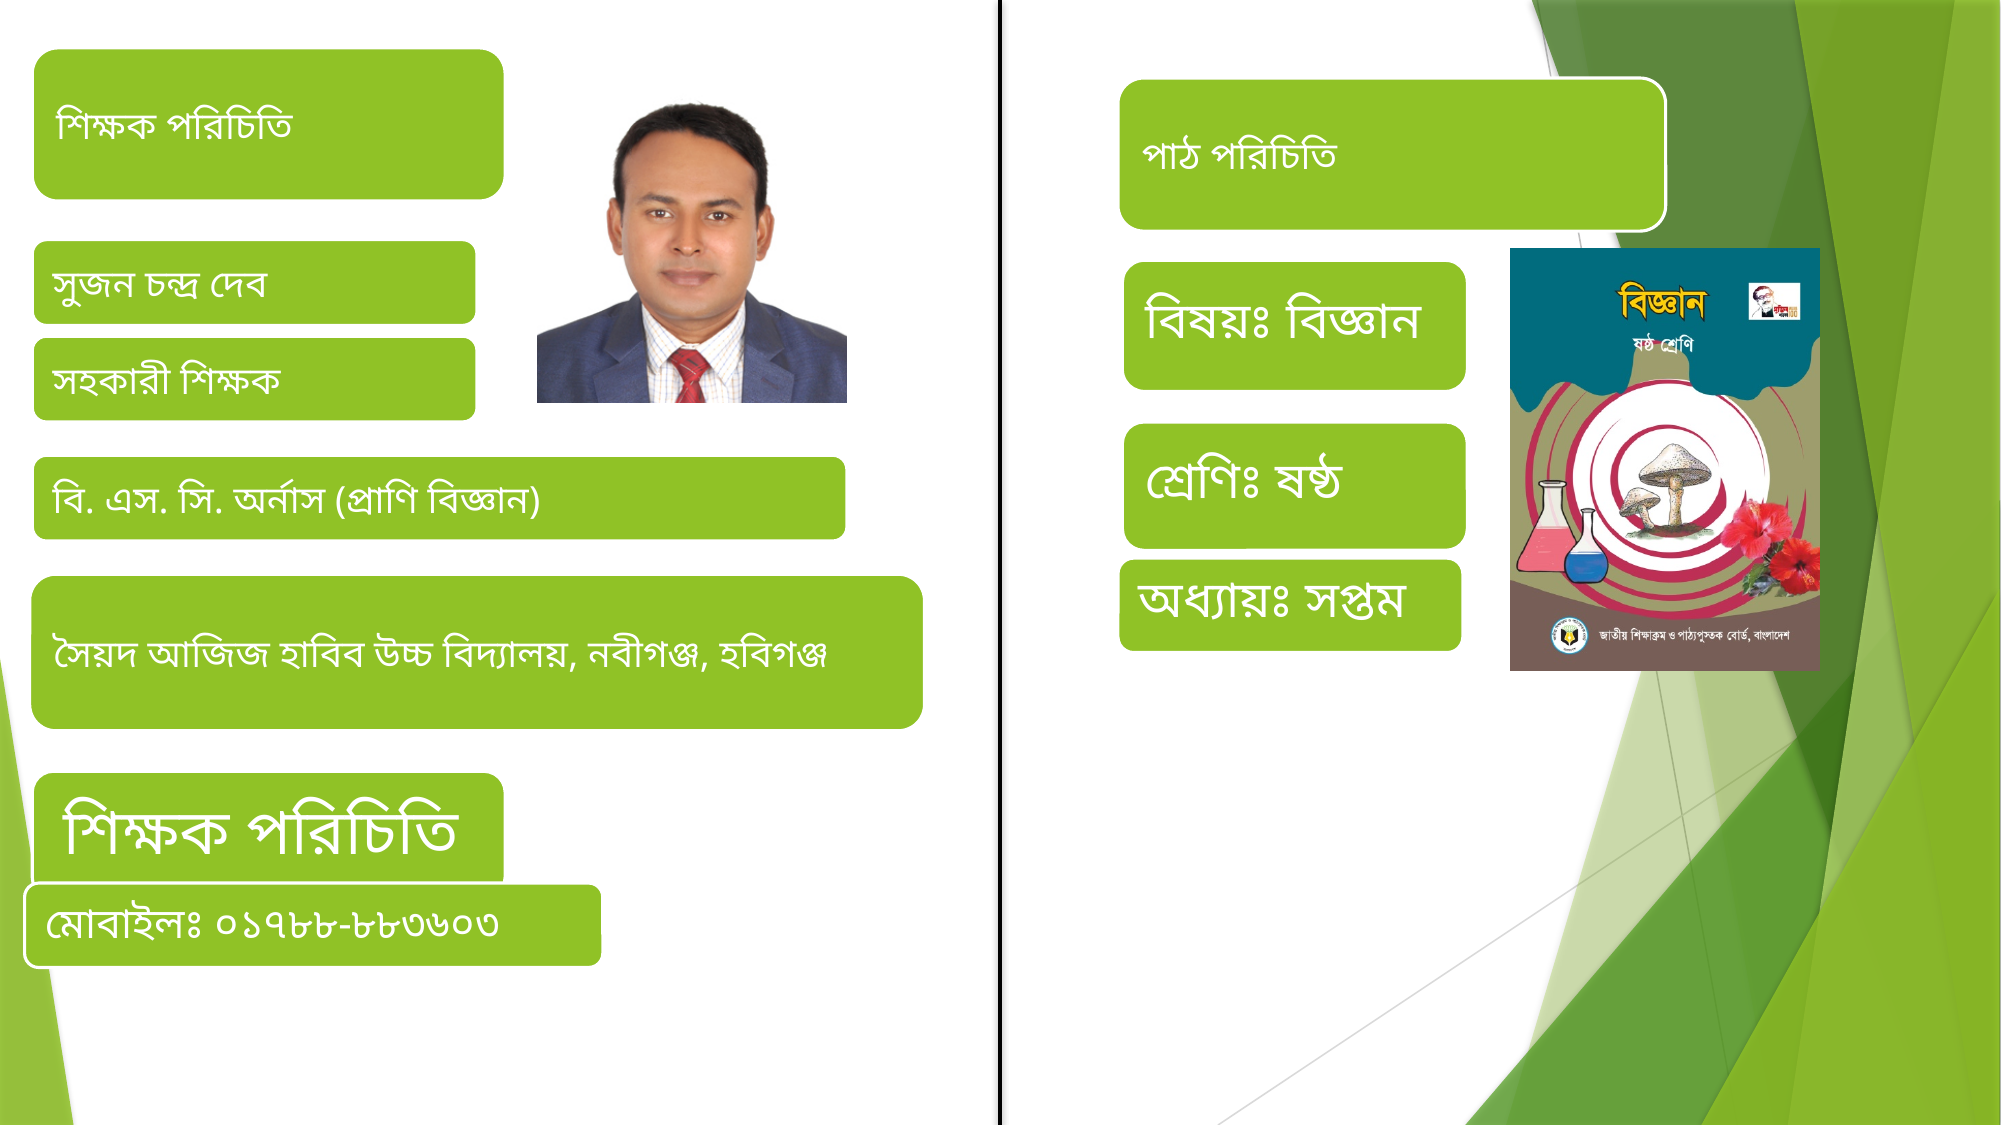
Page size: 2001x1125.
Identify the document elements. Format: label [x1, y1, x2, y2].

text_box [31, 239, 478, 326]
text_box [31, 454, 848, 542]
picture [1509, 248, 1820, 672]
text_box [1121, 421, 1468, 551]
picture [537, 93, 848, 404]
text_box [29, 573, 925, 732]
text_box [31, 757, 596, 881]
text_box [1121, 259, 1468, 392]
text_box [31, 47, 506, 202]
text_box [1117, 557, 1464, 654]
text_box [1117, 77, 1667, 232]
text_box [24, 882, 604, 977]
text_box [31, 335, 478, 423]
